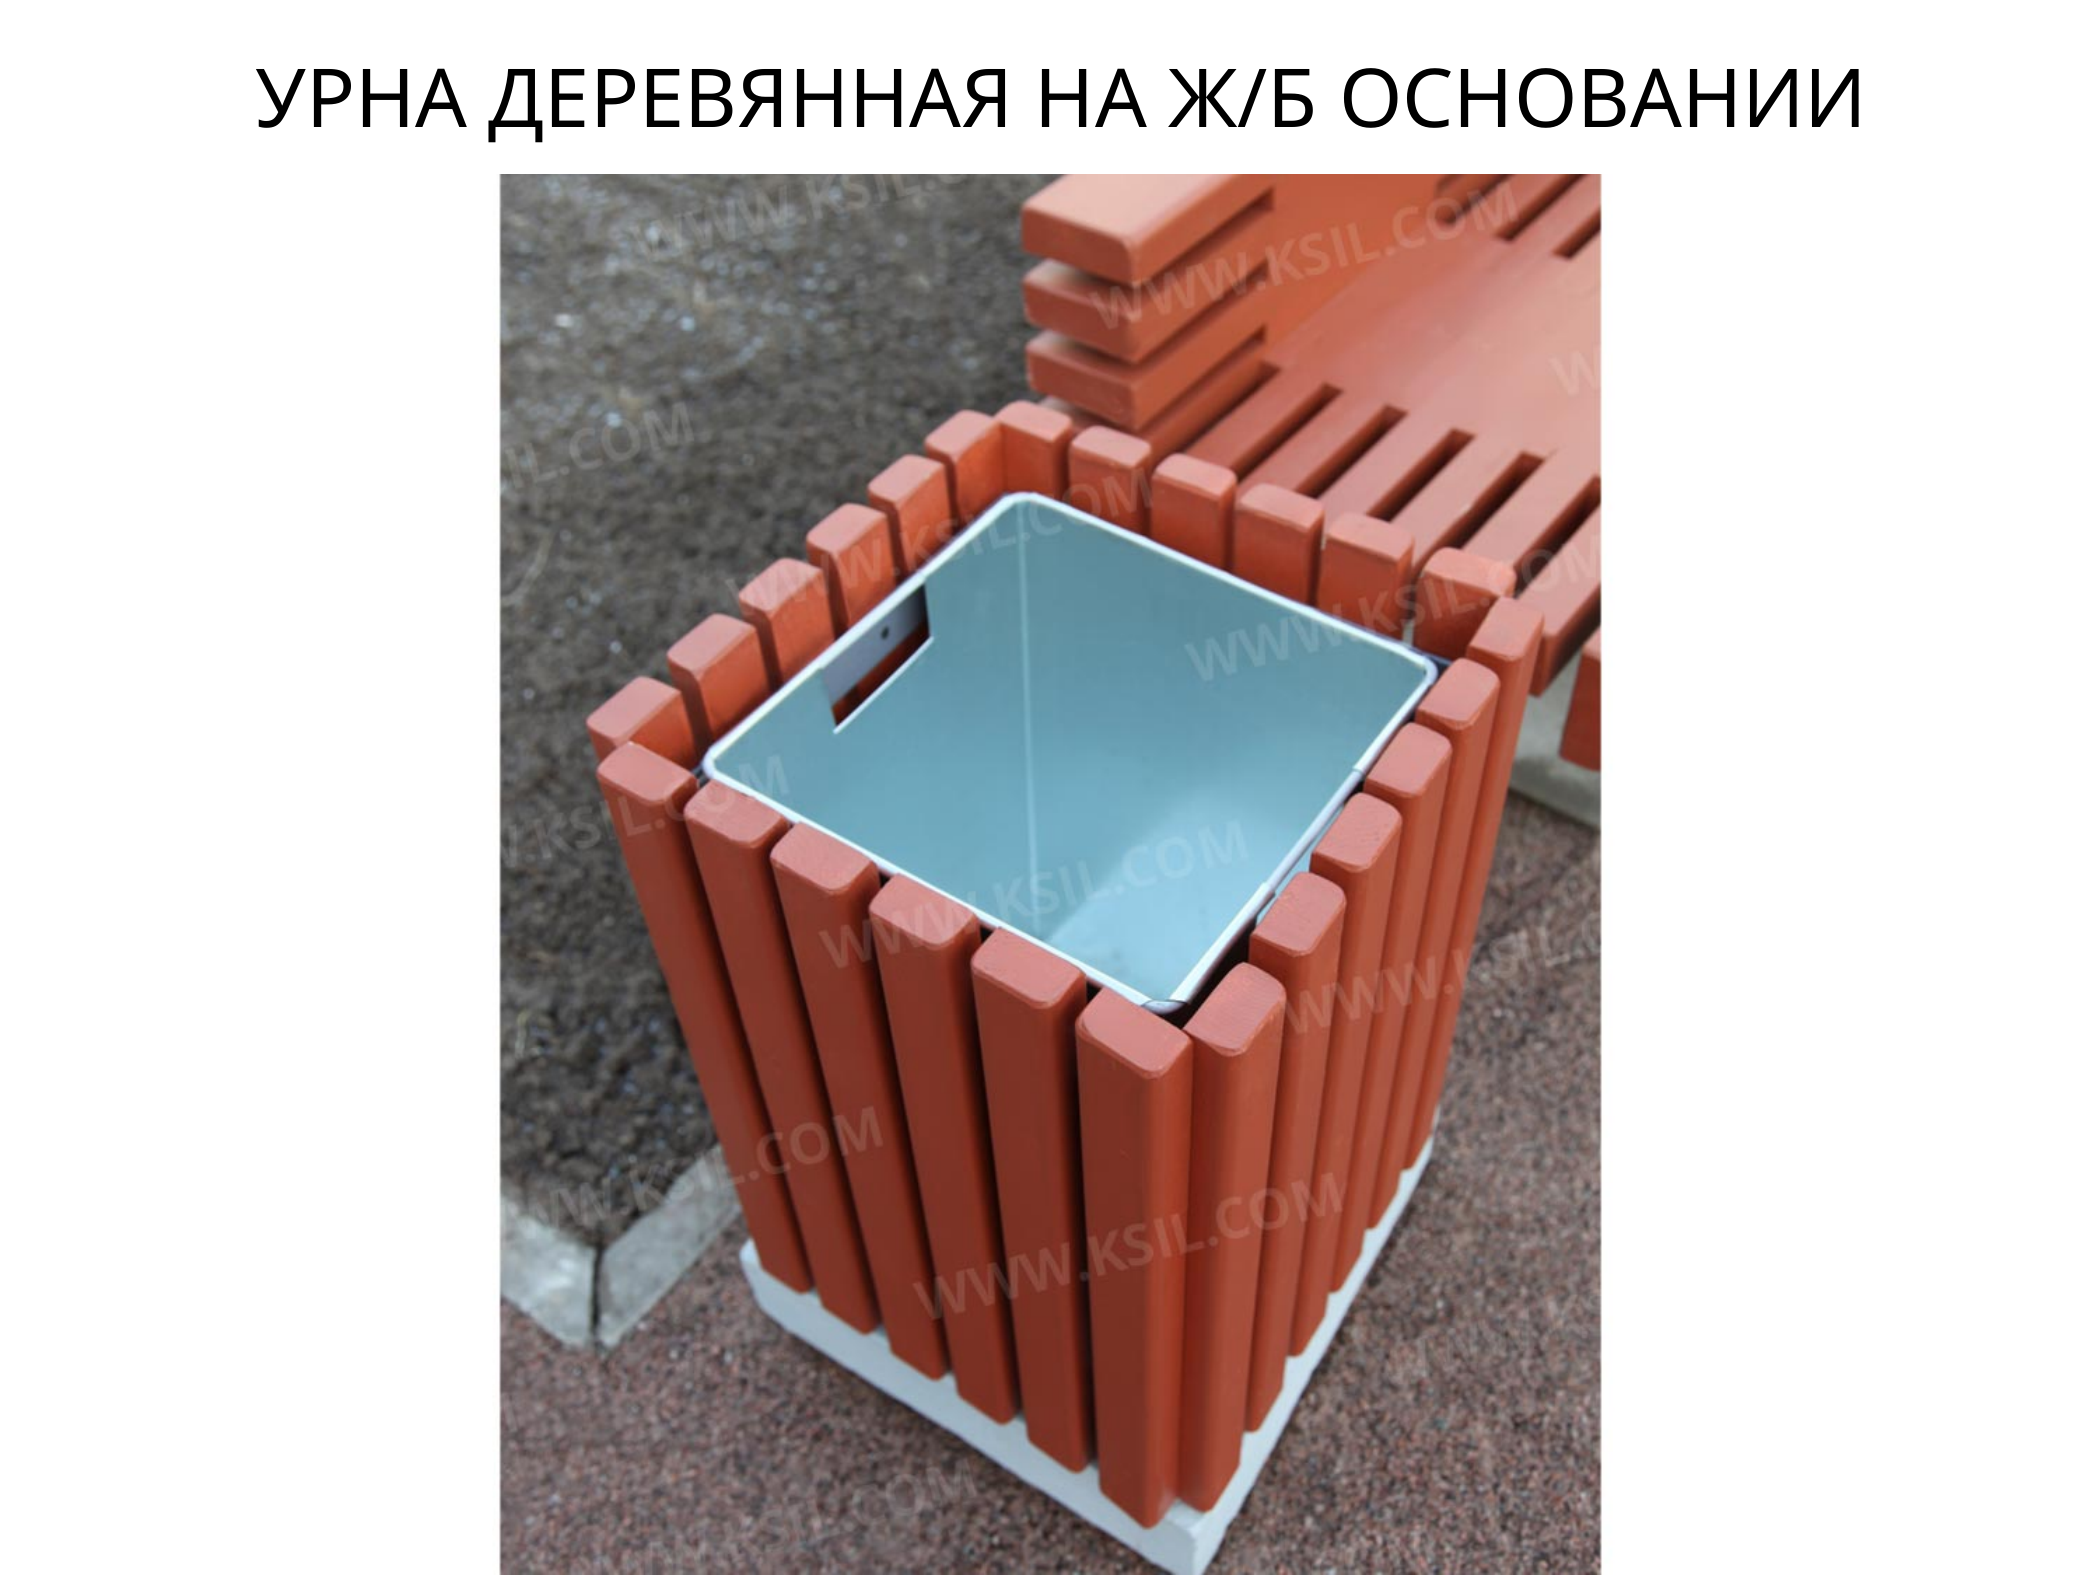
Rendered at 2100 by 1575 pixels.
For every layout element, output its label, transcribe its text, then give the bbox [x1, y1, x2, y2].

title Урна деревянная на ж/б основании [187, 31, 1915, 158]
picture [0, 174, 2100, 1575]
